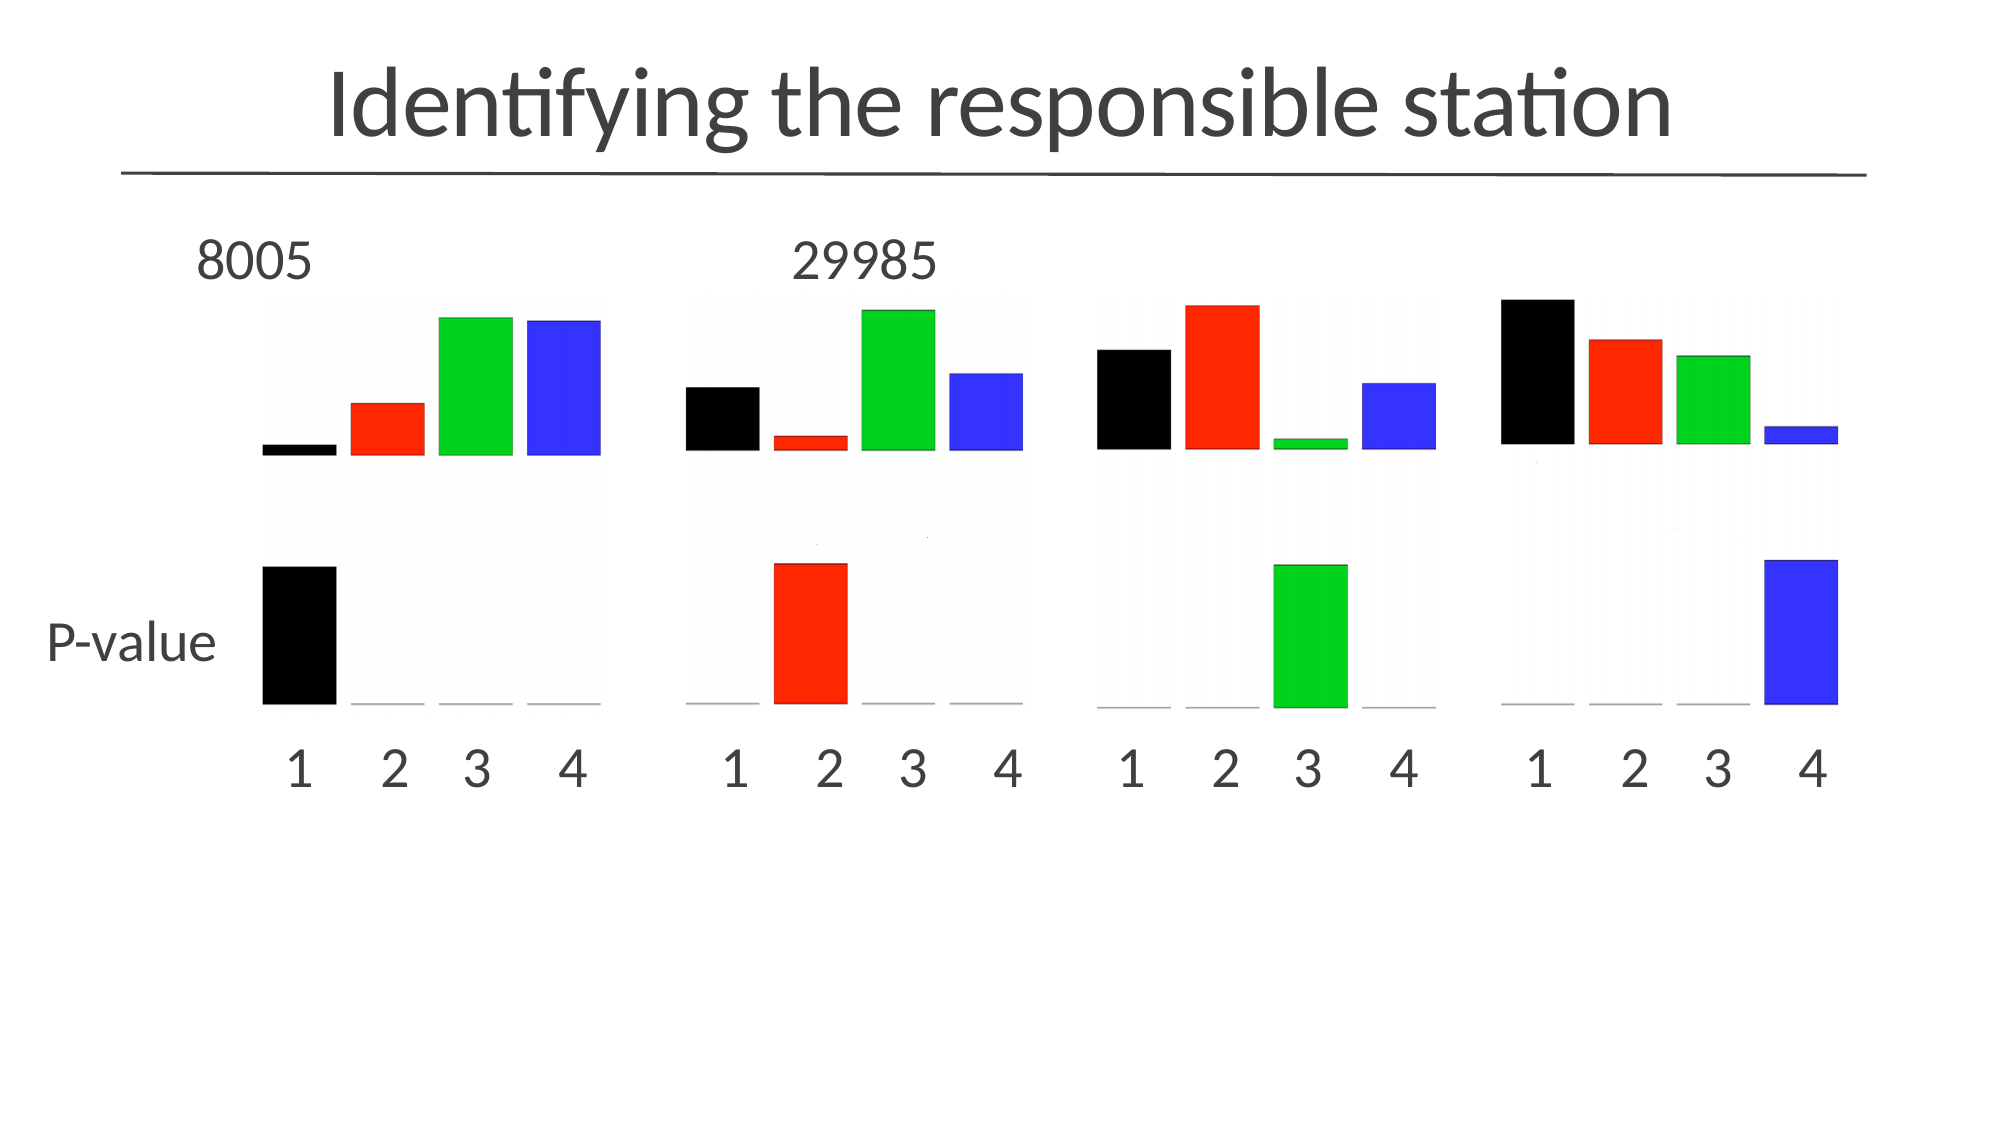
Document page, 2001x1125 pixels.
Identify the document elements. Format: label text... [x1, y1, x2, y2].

picture [1091, 293, 1440, 718]
text_box Identifying the responsible station [100, 17, 1900, 165]
picture [1496, 289, 1845, 715]
picture [259, 293, 608, 719]
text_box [120, 172, 1868, 176]
picture [681, 291, 1030, 716]
